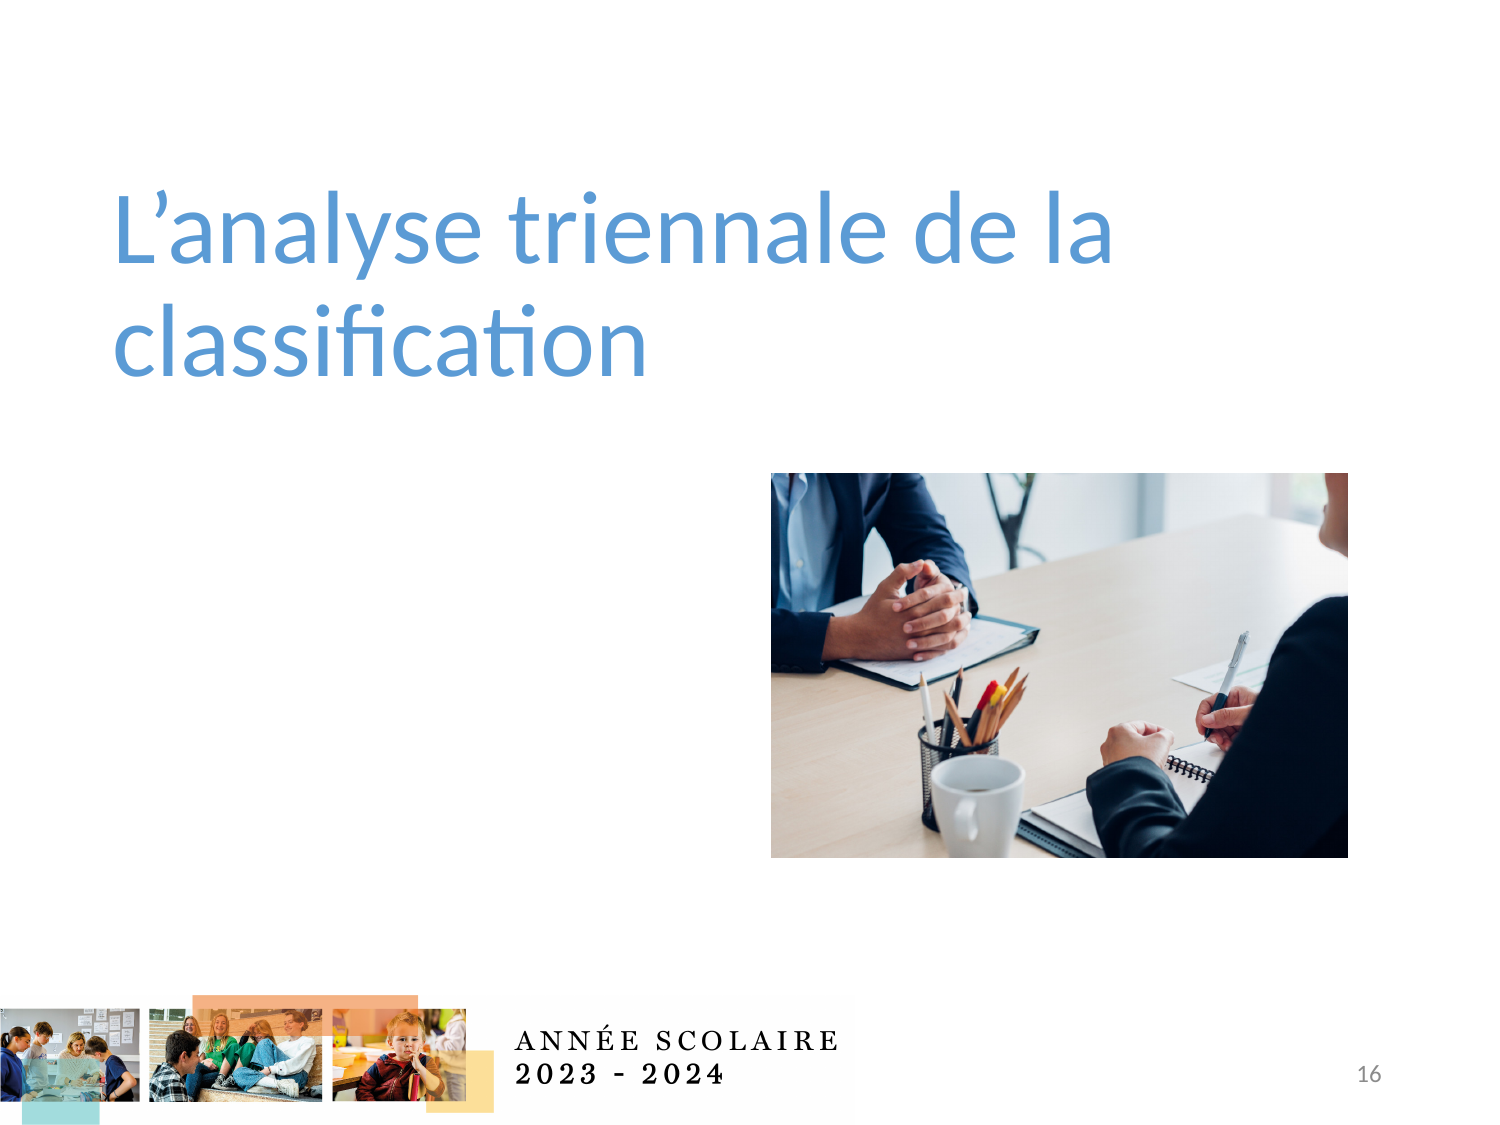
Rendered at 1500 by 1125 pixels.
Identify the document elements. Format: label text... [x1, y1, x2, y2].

list L’analyse triennale de la classification [97, 166, 1397, 410]
picture [0, 995, 855, 1125]
picture [771, 473, 1348, 858]
slide_number 16 [1059, 1042, 1397, 1103]
